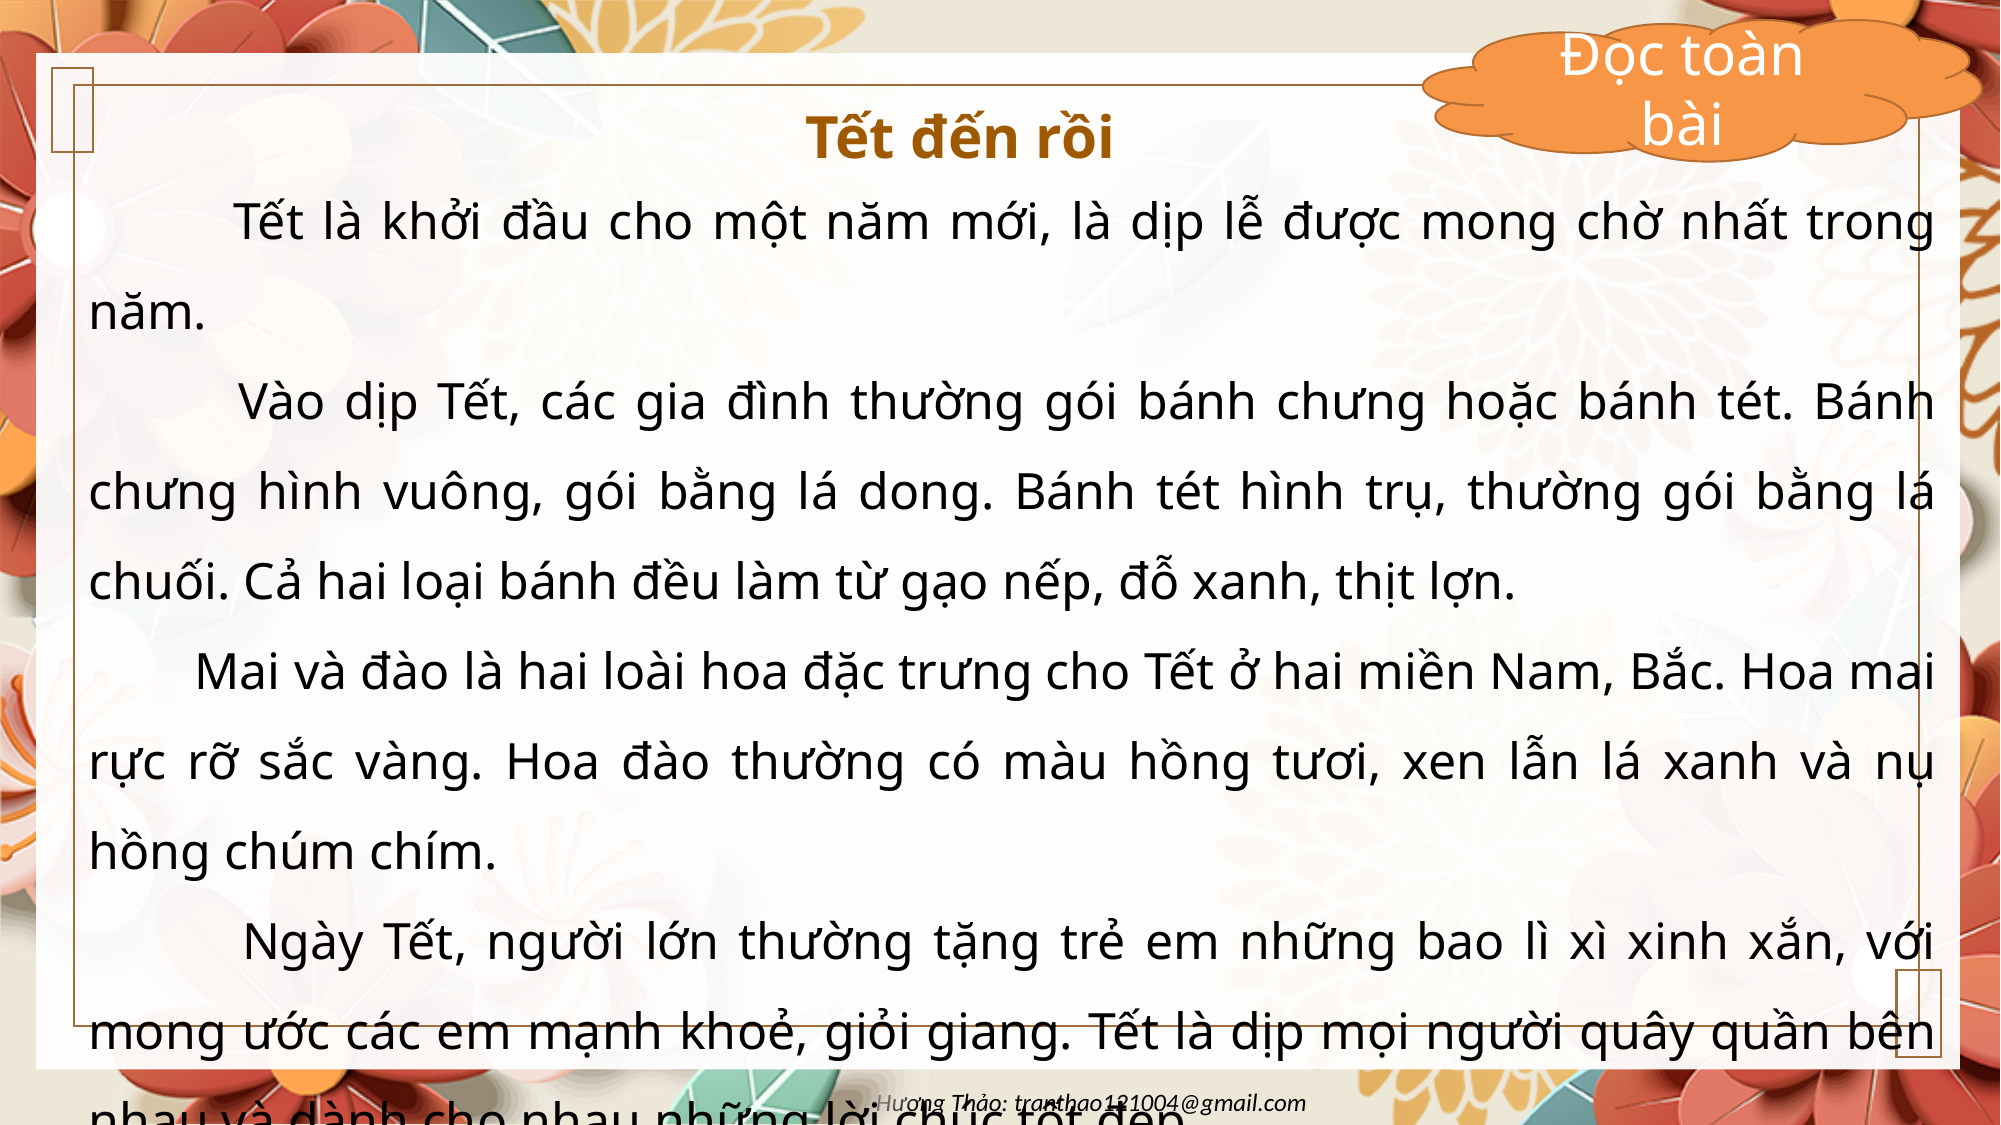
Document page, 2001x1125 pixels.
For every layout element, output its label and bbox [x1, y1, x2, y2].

picture [0, 0, 1096, 1125]
text_box [1096, 1070, 1187, 1125]
picture [1063, 0, 2000, 1125]
text_box [36, 53, 1960, 1070]
